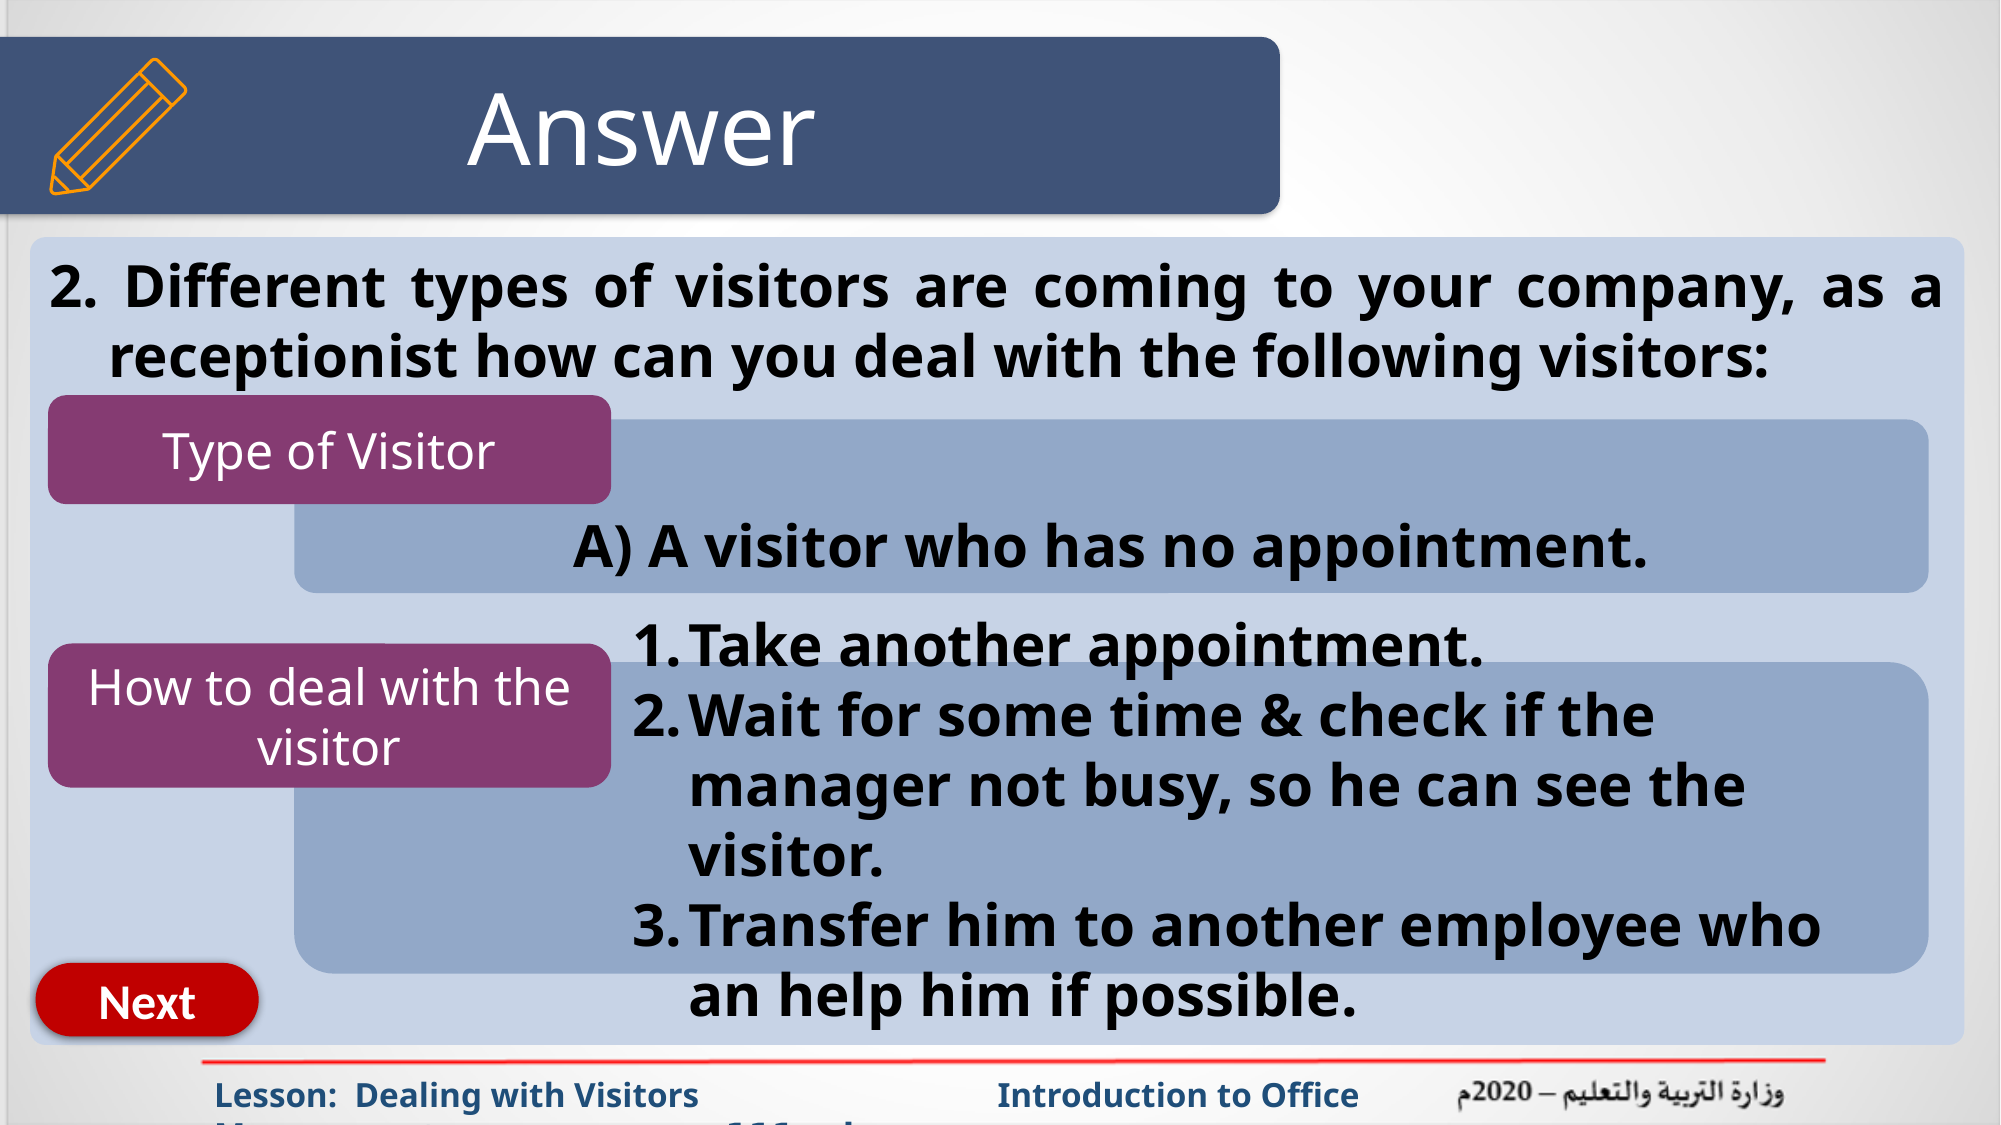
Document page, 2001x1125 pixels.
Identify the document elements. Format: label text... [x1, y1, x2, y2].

text_box 2. Different types of visitors are coming to your company, as a receptionist how can you deal with the following visitors: [28, 236, 1966, 1047]
picture [0, 0, 2001, 1125]
text_box Next [35, 962, 259, 1037]
title Answer [249, 70, 1035, 197]
text_box Type of Visitor [46, 394, 613, 506]
text_box Take another appointment. Wait for some time & check if the manager not busy, so he can see the visitor. Transfer him to another employee who an help him if possible. [293, 661, 1930, 975]
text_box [51, 59, 186, 194]
text_box How to deal with the visitor [46, 642, 613, 789]
text_box A) A visitor who has no appointment. [293, 418, 1930, 595]
text_box [0, 35, 1281, 216]
text_box Lesson: Dealing with Visitors Introduction to Office Management ادر 111 [199, 1067, 1471, 1125]
